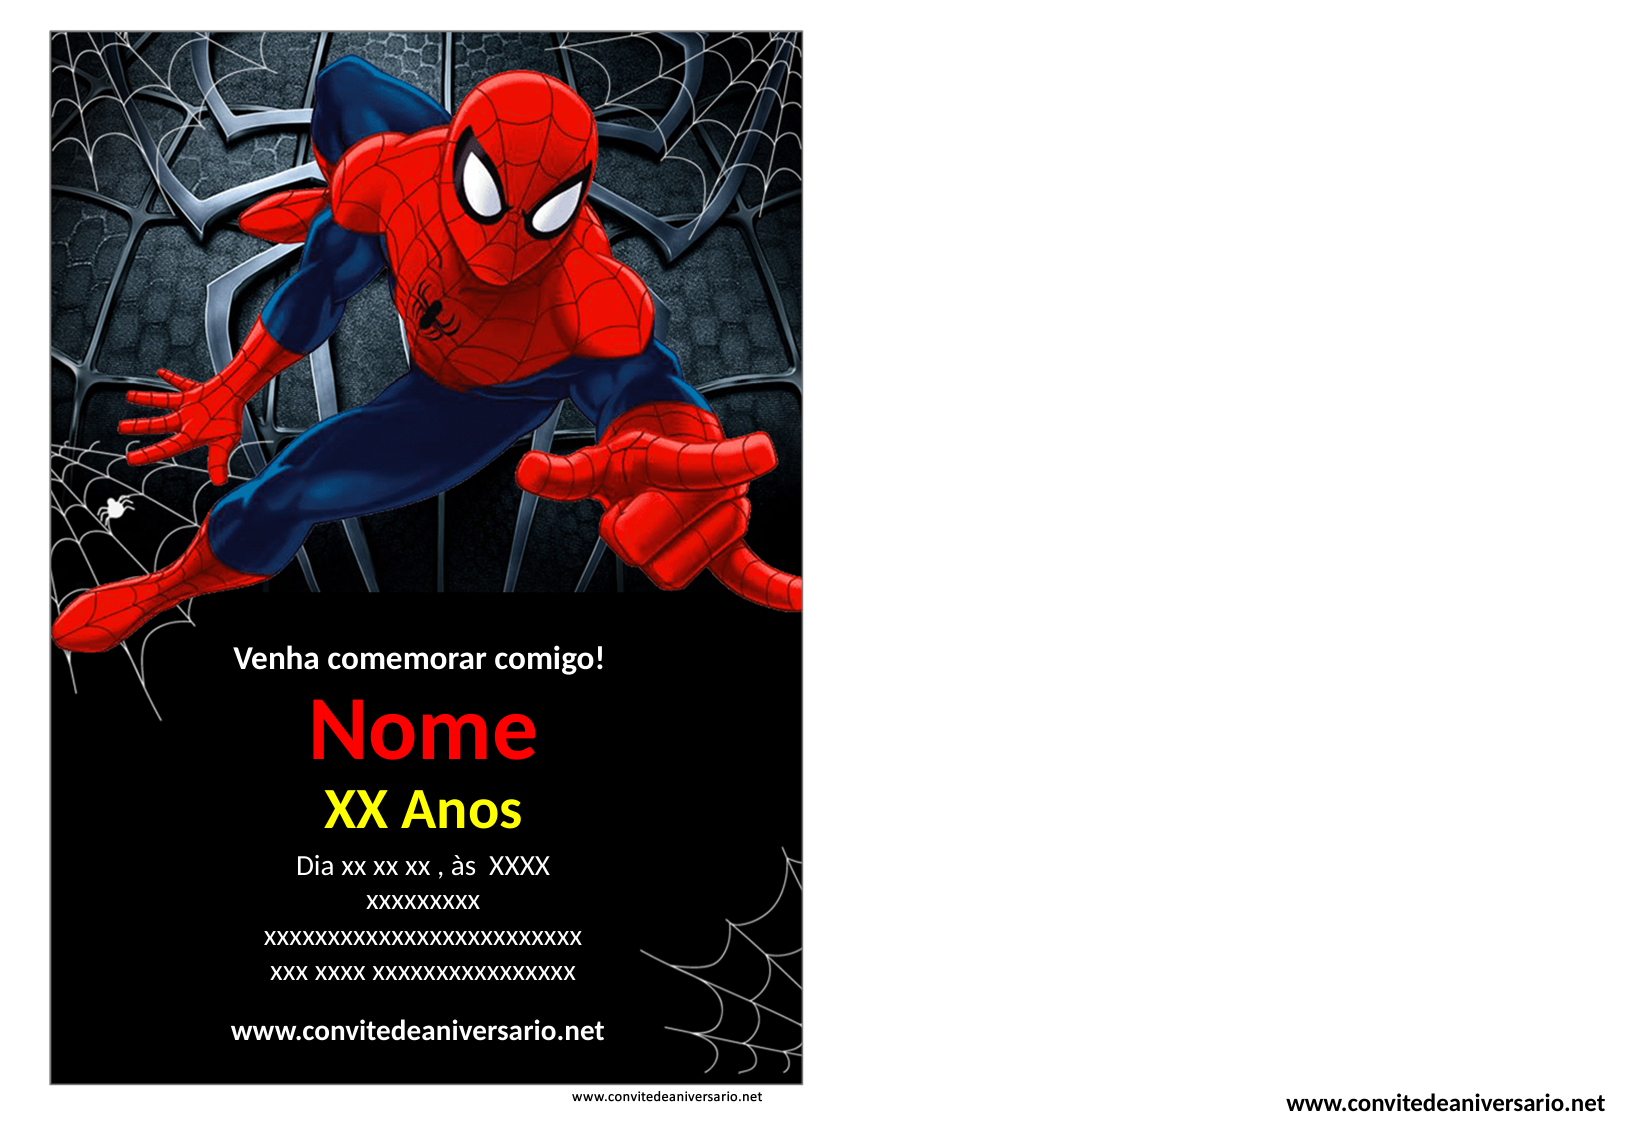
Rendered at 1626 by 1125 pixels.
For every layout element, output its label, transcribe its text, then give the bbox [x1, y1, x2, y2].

text_box www.convitedeaniversario.net [1271, 1079, 1622, 1125]
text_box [27, 16, 825, 1109]
